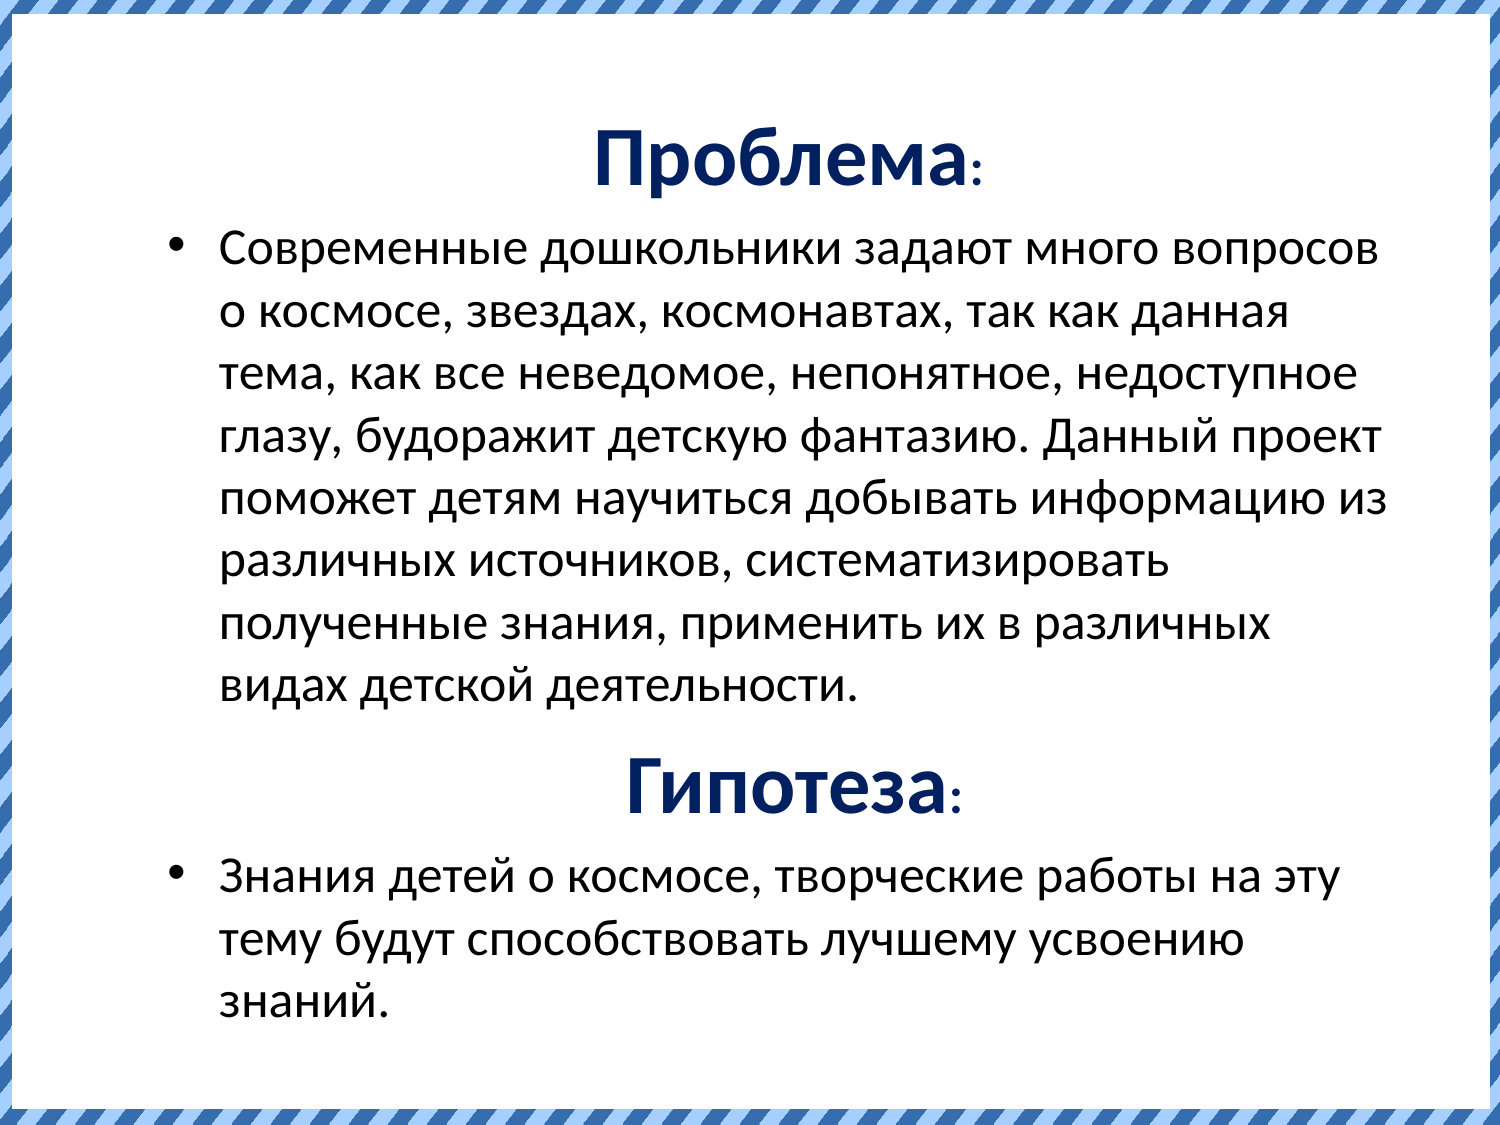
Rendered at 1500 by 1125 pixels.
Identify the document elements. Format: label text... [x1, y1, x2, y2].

picture [0, 0, 1500, 1125]
list Проблема: Современные дошкольники задают много вопросов о космосе, звездах, космонавтах, так как данная тема, как все неведомое, непонятное, недоступное глазу, будоражит детскую фантазию. Данный проект поможет детям научиться добывать информацию из различных источников, систематизировать полученные знания, применить их в различных видах детской деятельности. Гипотеза: Знания детей о космосе, творческие работы на эту тему будут способствовать лучшему усвоению знаний. [152, 93, 1425, 1043]
